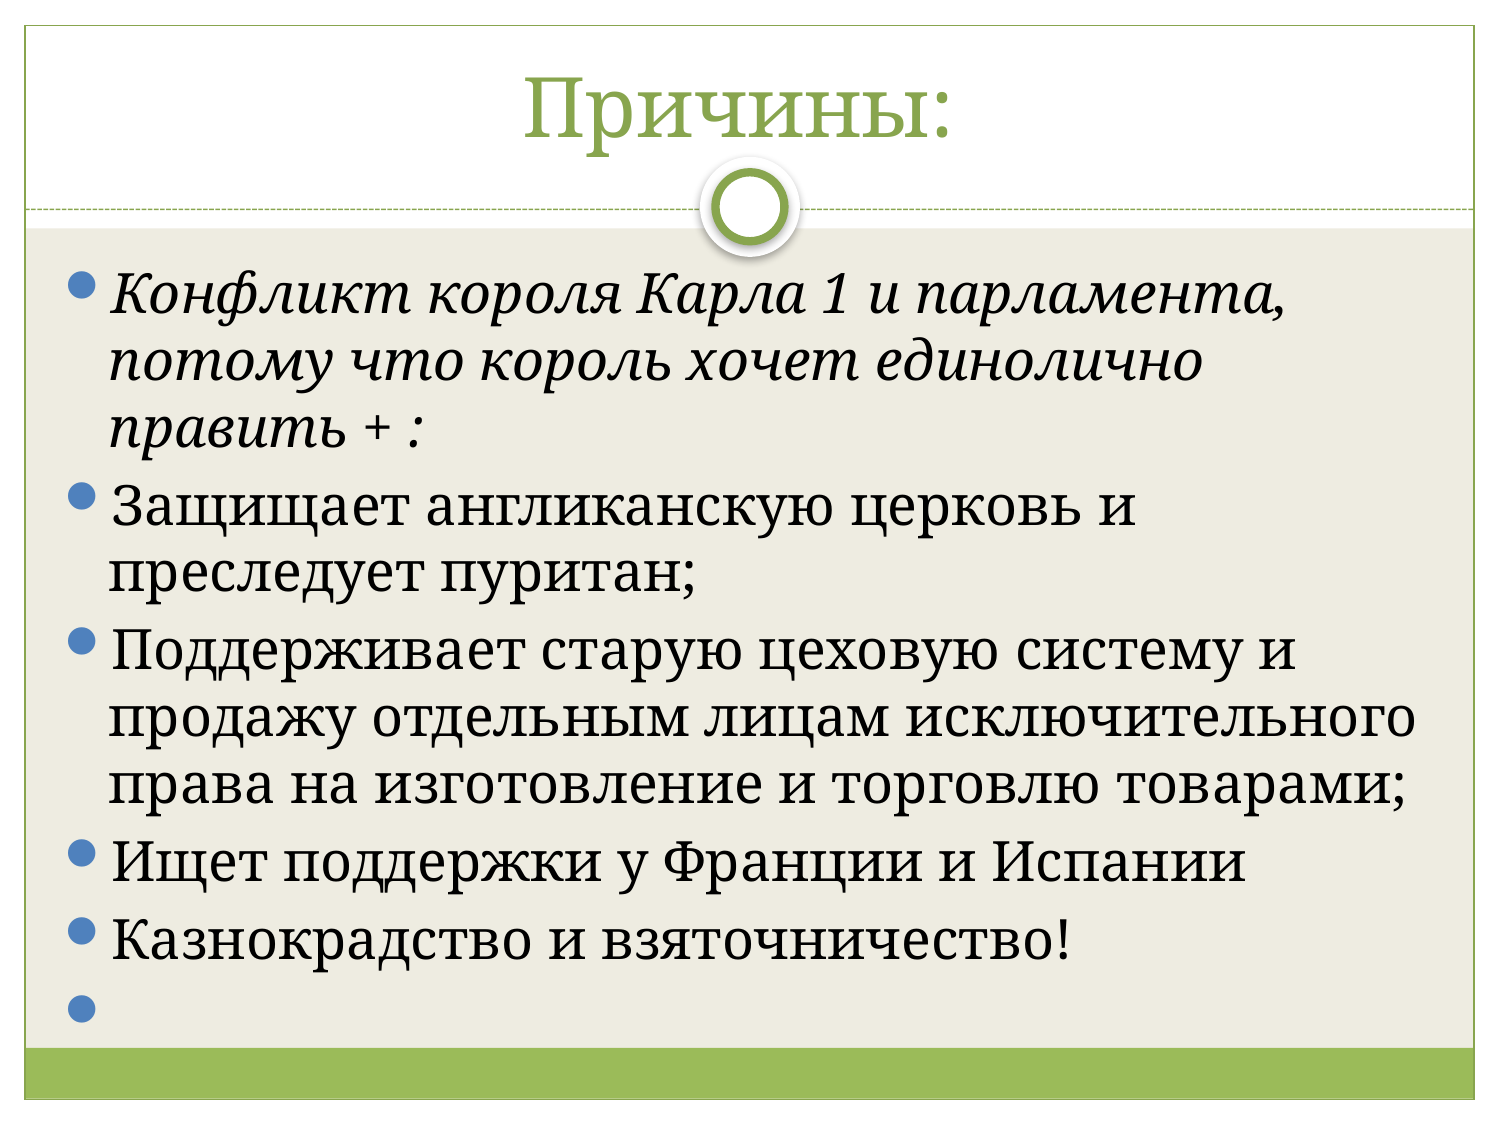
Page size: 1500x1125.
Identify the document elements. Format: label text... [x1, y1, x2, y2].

list Конфликт короля Карла 1 и парламента, потому что король хочет единолично править + : Защищает англиканскую церковь и преследует пуритан; Поддерживает старую цеховую систему и продажу отдельным лицам исключительного права на изготовление и торговлю товарами; Ищет поддержки у Франции и Испании Казнокрадство и взяточничество! [49, 250, 1445, 1088]
title Причины: [49, 37, 1450, 162]
